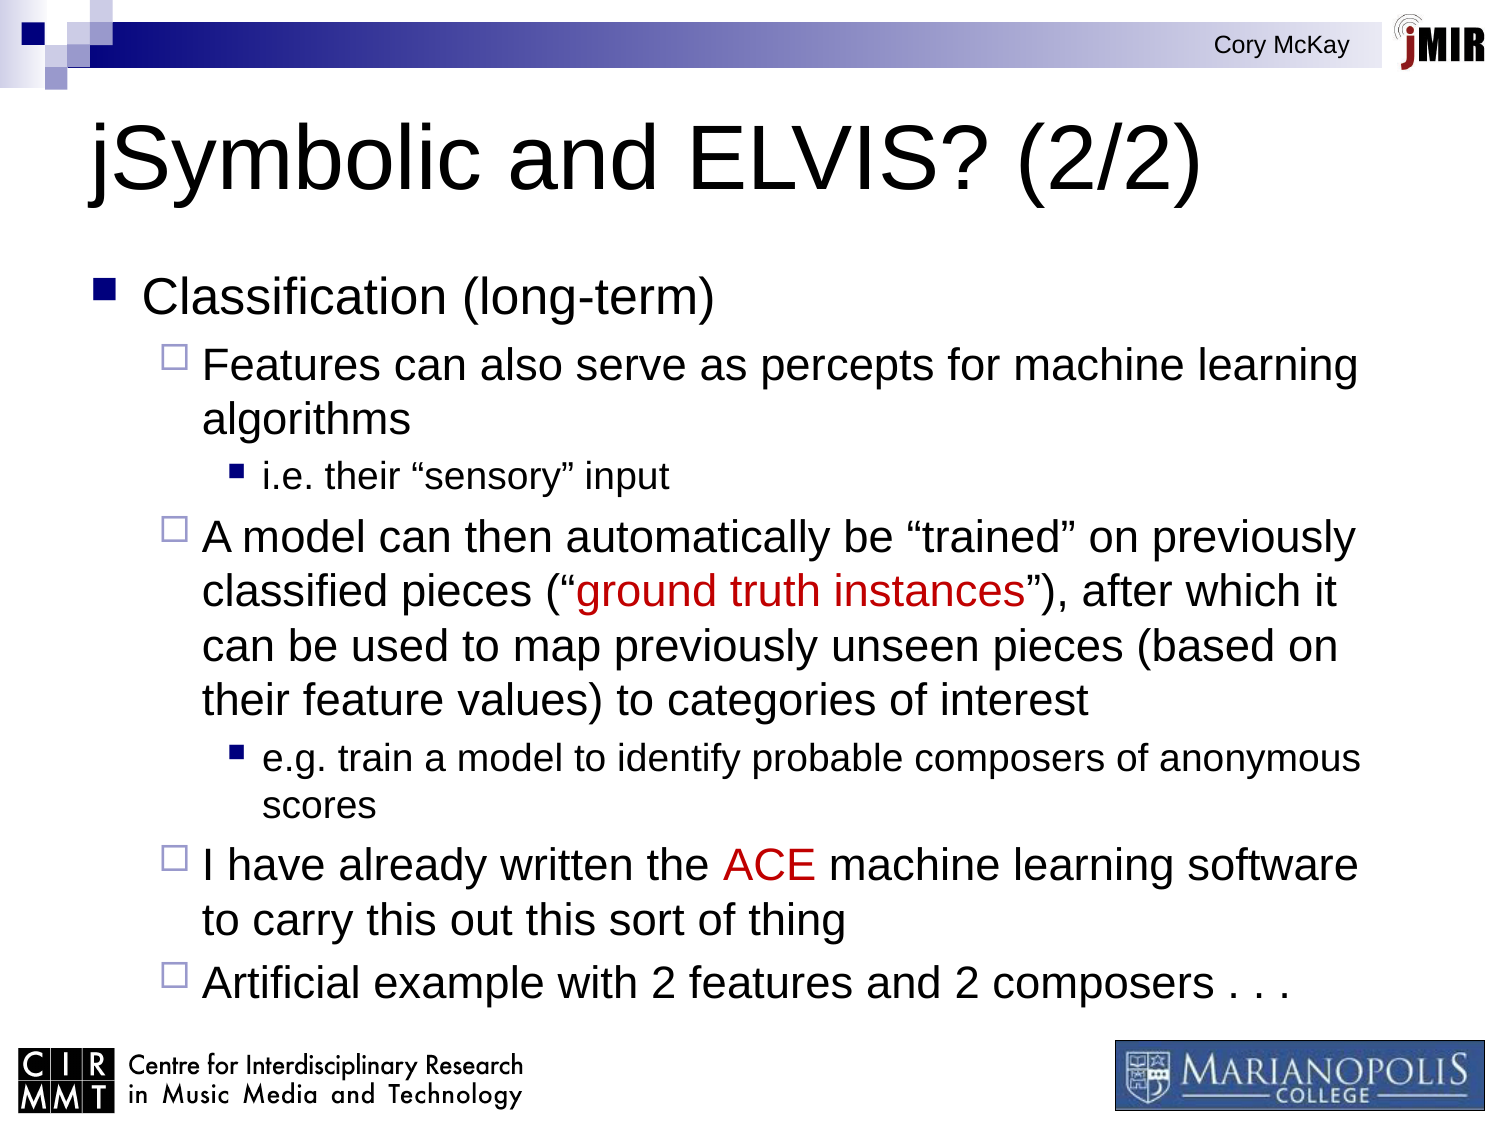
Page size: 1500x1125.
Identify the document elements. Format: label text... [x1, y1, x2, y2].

list Classification (long-term) Features can also serve as percepts for machine learning algorithms i.e. their “sensory” input A model can then automatically be “trained” on previously classified pieces (“ground truth instances”), after which it can be used to map previously unseen pieces (based on their feature values) to categories of interest e.g. train a model to identify probable composers of anonymous scores I have already written the ACE machine learning software to carry this out this sort of thing Artificial example with 2 features and 2 composers . . . [74, 255, 1426, 1024]
picture [1116, 1041, 1484, 1110]
picture [0, 1032, 549, 1125]
picture [1382, 5, 1500, 79]
title jSymbolic and ELVIS? (2/2) [74, 74, 1426, 232]
